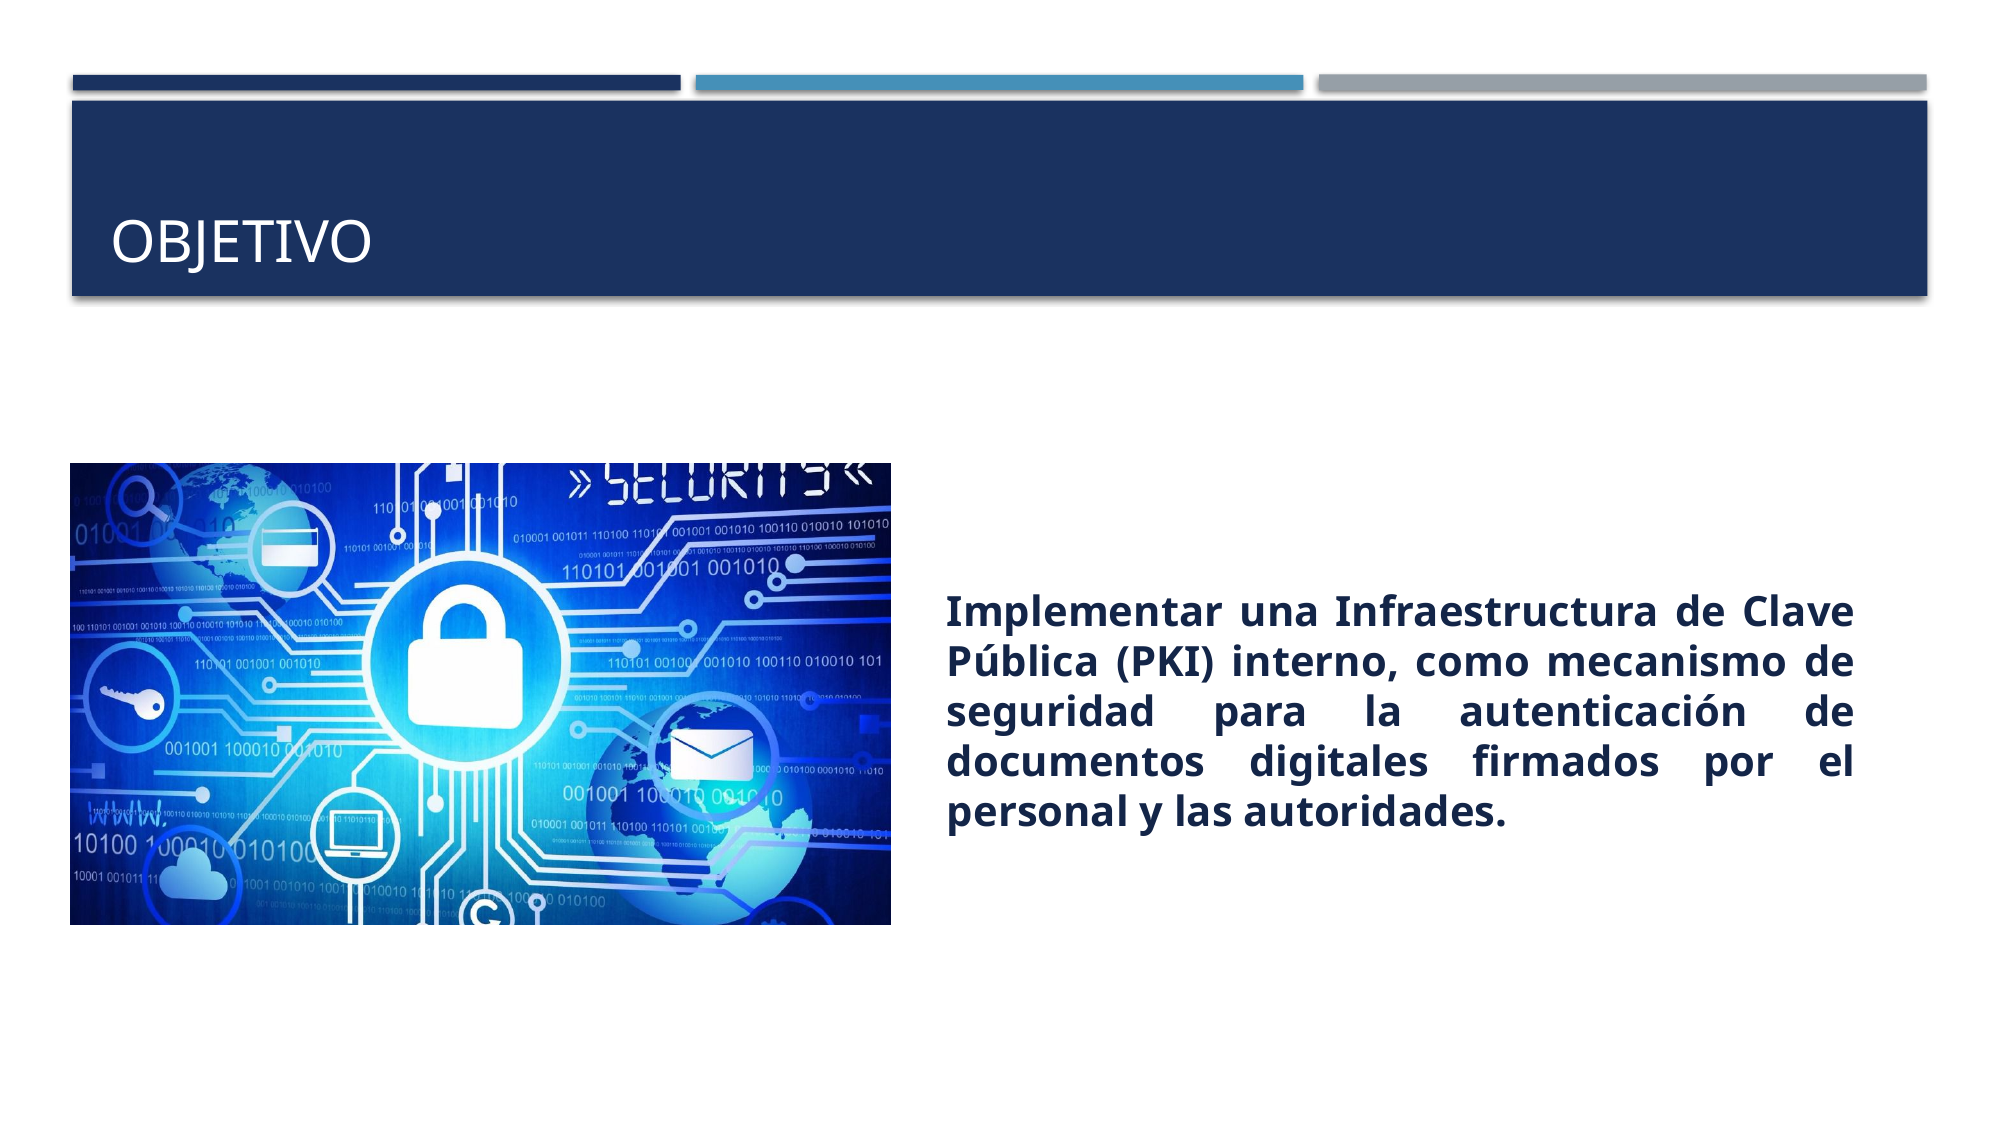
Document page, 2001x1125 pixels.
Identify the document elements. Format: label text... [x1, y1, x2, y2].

title OBJETIVO [95, 115, 1905, 282]
list Implementar una Infraestructura de Clave Pública (PKI) interno, como mecanismo de seguridad para la autenticación de documentos digitales firmados por el personal y las autoridades. [931, 279, 1872, 1125]
picture [70, 462, 892, 926]
